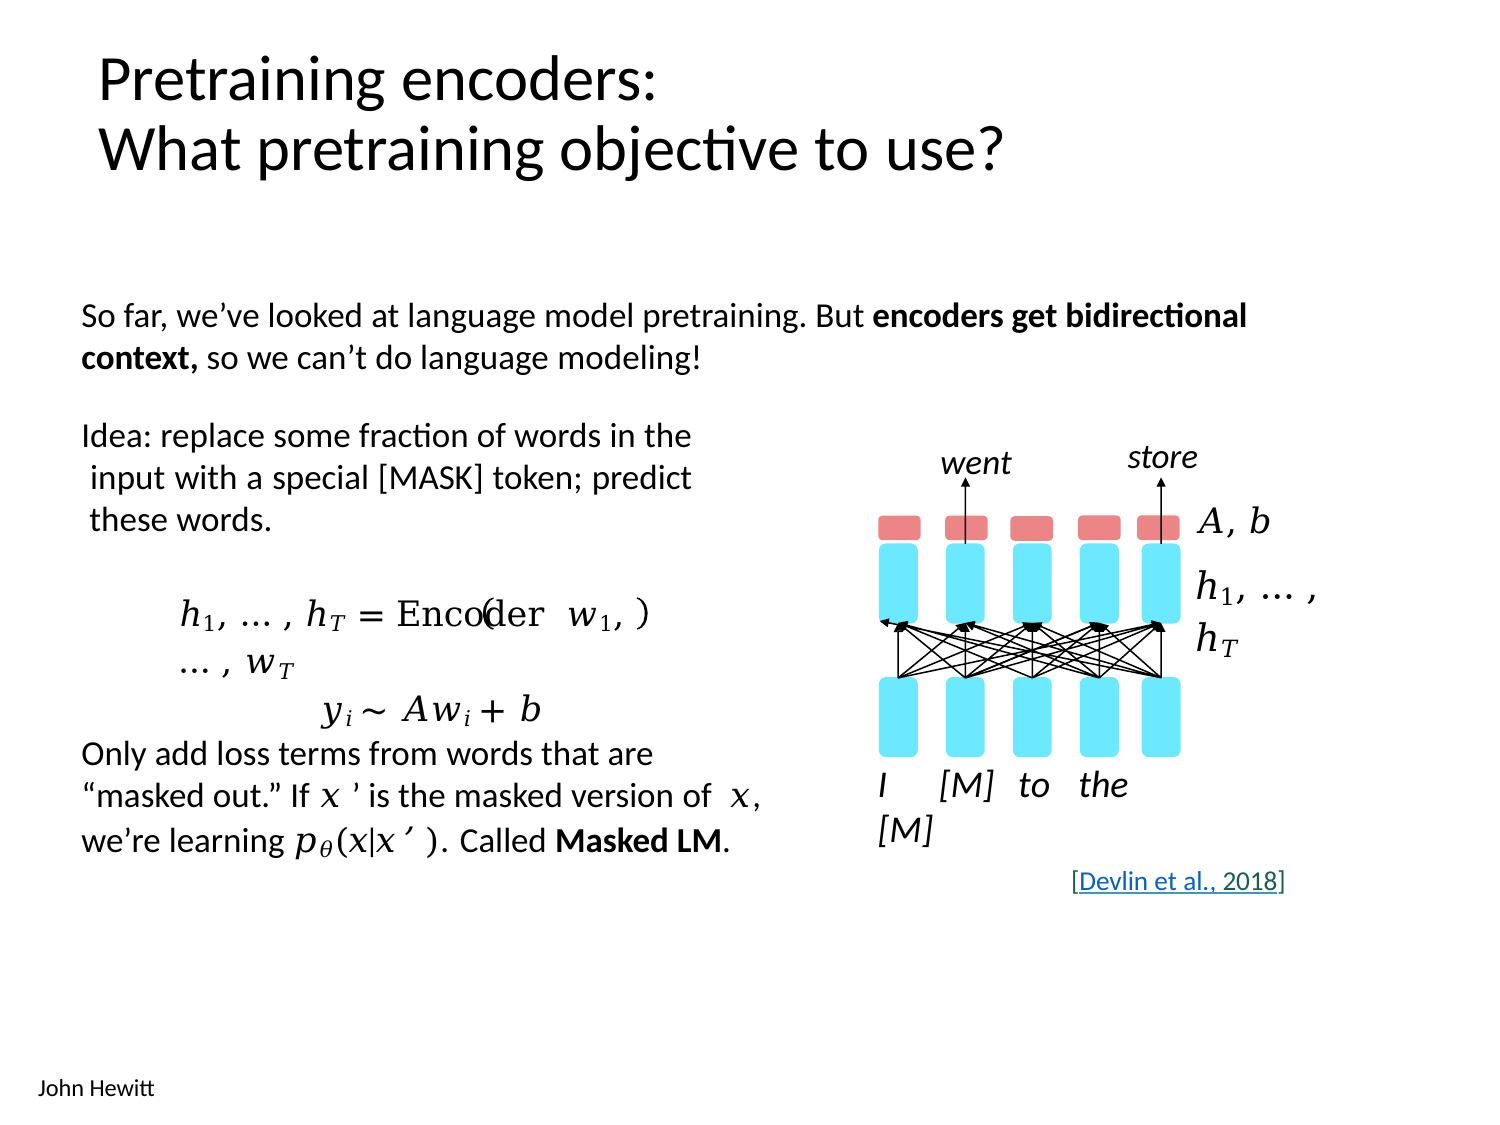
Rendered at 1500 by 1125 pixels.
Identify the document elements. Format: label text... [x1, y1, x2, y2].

text_box went [938, 437, 1013, 482]
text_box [878, 515, 1181, 757]
text_box I [M] to the [M] [876, 758, 1201, 851]
text_box [Devlin et al., 2018] [1069, 861, 1289, 896]
text_box Only add loss terms from words that are “masked out.” If 𝑥 ’ is the masked version of 𝑥, we’re learning 𝑝𝜃(𝑥|𝑥’ ). Called Masked LM. [76, 729, 789, 862]
text_box store 𝐴, 𝑏 ℎ1, … , ℎ𝑇 [1123, 409, 1339, 662]
text_box John Hewitt [23, 1064, 170, 1109]
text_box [945, 477, 1180, 544]
title Pretraining encoders: What pretraining objective to use? [83, 36, 1414, 194]
text_box So far, we’ve looked at language model pretraining. But encoders get bidirectional context, so we can’t do language modeling! [79, 291, 1259, 377]
text_box Idea: replace some fraction of words in the input with a special [MASK] token; predict these words. [79, 411, 693, 539]
text_box [639, 598, 648, 629]
text_box ℎ1, … , ℎ𝑇 = Encoder 𝑤1, … , 𝑤𝑇 𝑦𝑖 ∼ 𝐴𝑤𝑖 + 𝑏 [174, 587, 639, 729]
